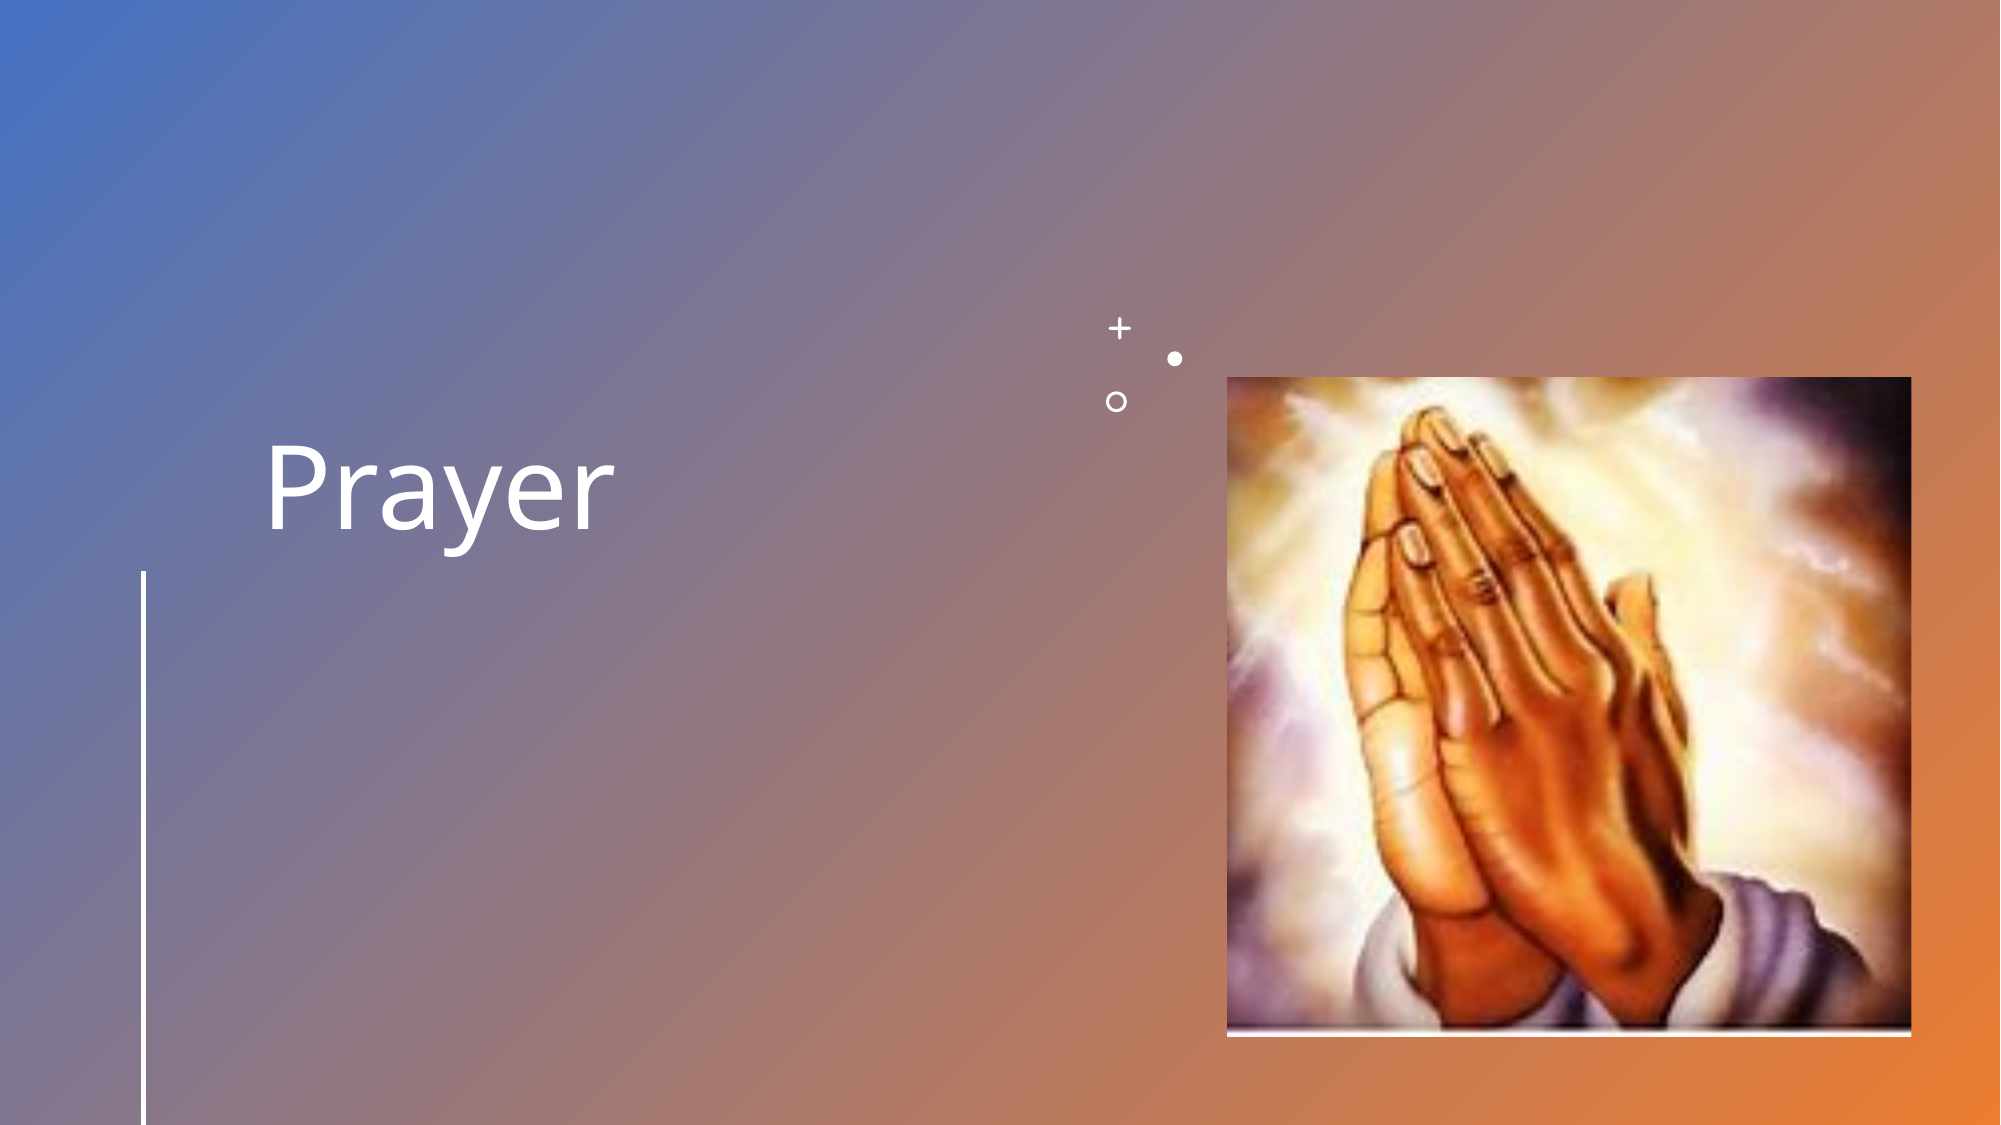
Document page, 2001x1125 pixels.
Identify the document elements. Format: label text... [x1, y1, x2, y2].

text_box [0, 0, 2000, 1125]
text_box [1105, 316, 1183, 413]
title Prayer [246, 96, 1090, 563]
picture [1227, 377, 1912, 1037]
